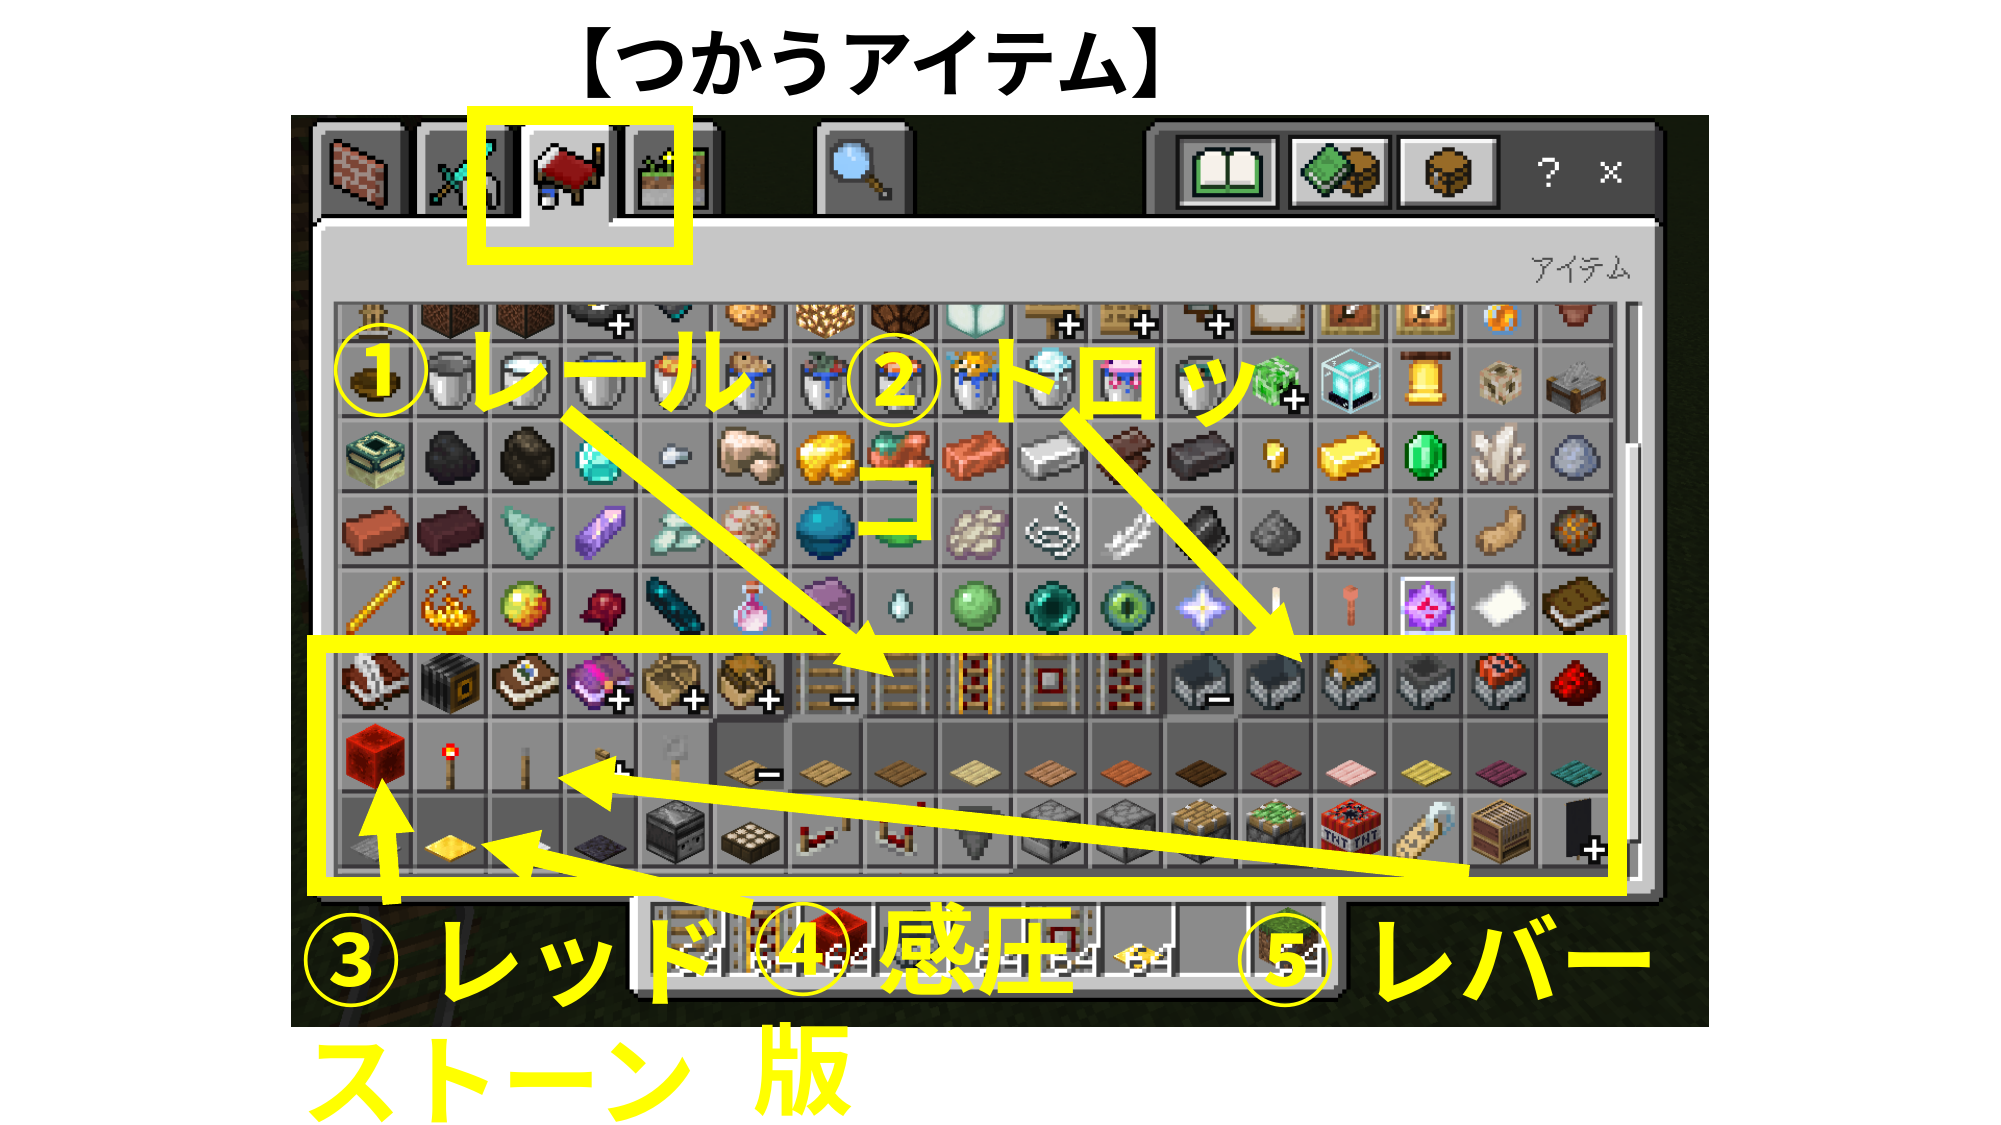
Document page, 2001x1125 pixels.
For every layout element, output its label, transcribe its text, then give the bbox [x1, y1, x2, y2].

picture [290, 115, 1709, 1028]
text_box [565, 412, 895, 678]
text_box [382, 777, 392, 905]
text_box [557, 777, 1469, 875]
text_box 【つかうアイテム】 [54, 9, 1690, 205]
text_box ③レッド ストーン [287, 890, 738, 1125]
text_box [480, 844, 752, 909]
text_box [1066, 413, 1303, 663]
text_box ④感圧版 [738, 1028, 1184, 1125]
